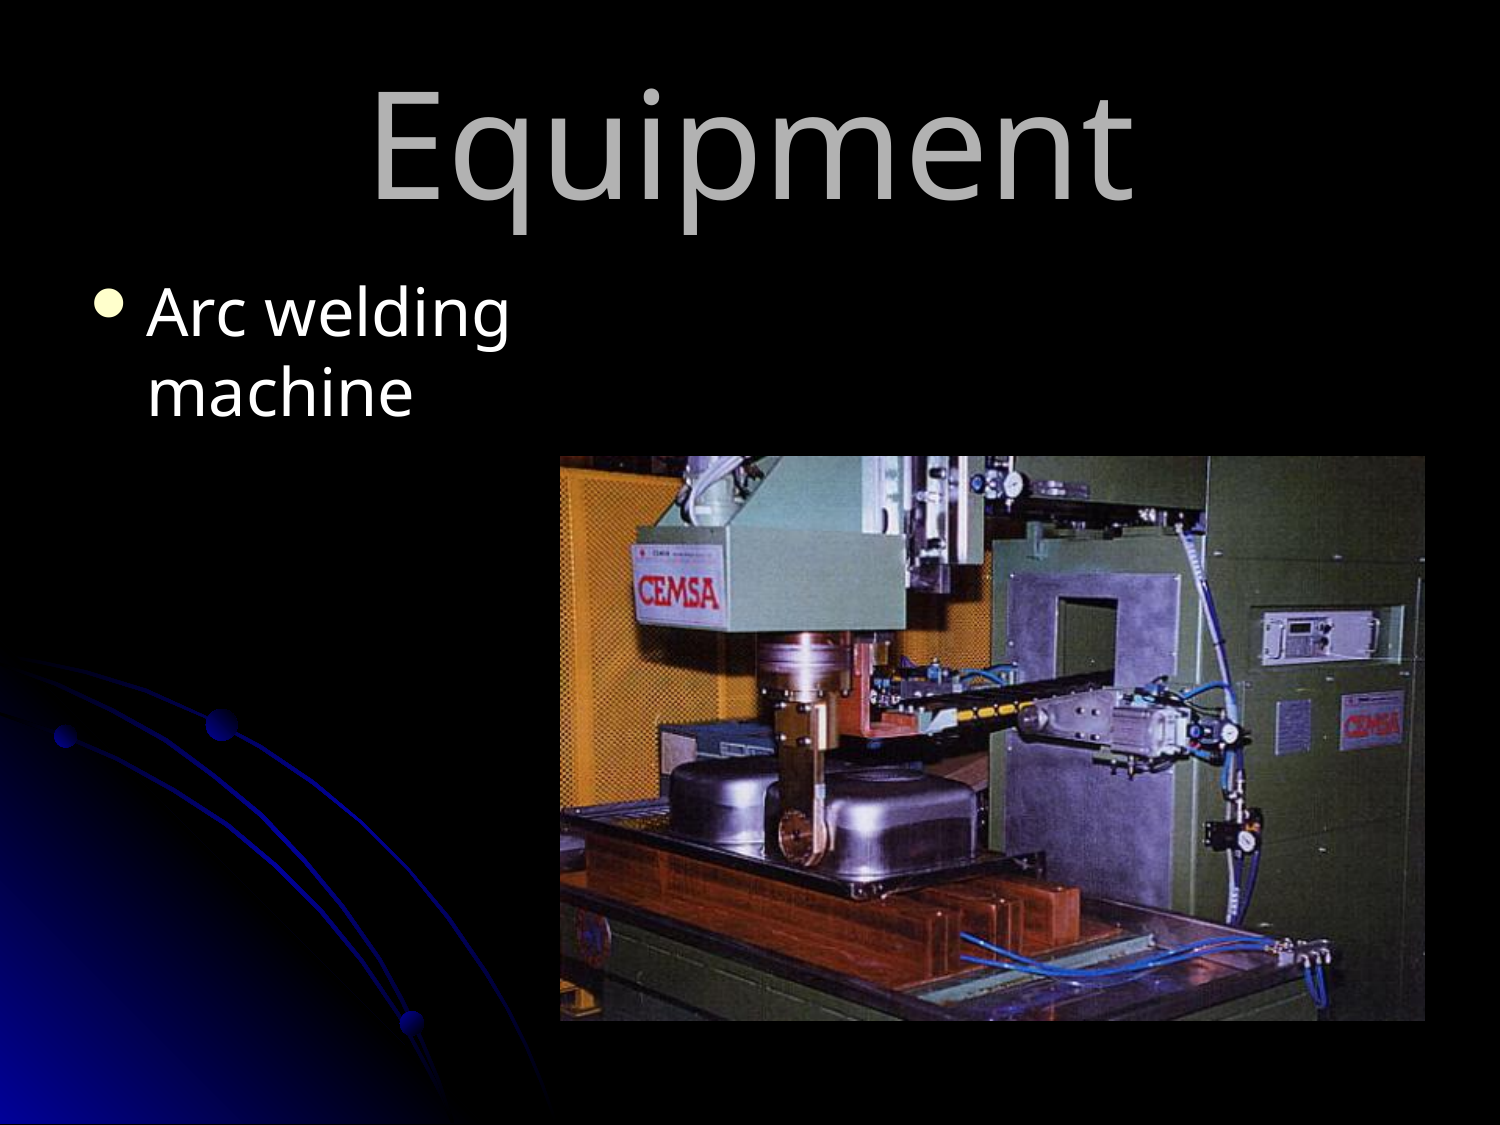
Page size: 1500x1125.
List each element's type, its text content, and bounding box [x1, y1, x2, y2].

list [560, 455, 1425, 1021]
list Arc welding machine [74, 262, 738, 1006]
title Equipment [74, 45, 1426, 233]
